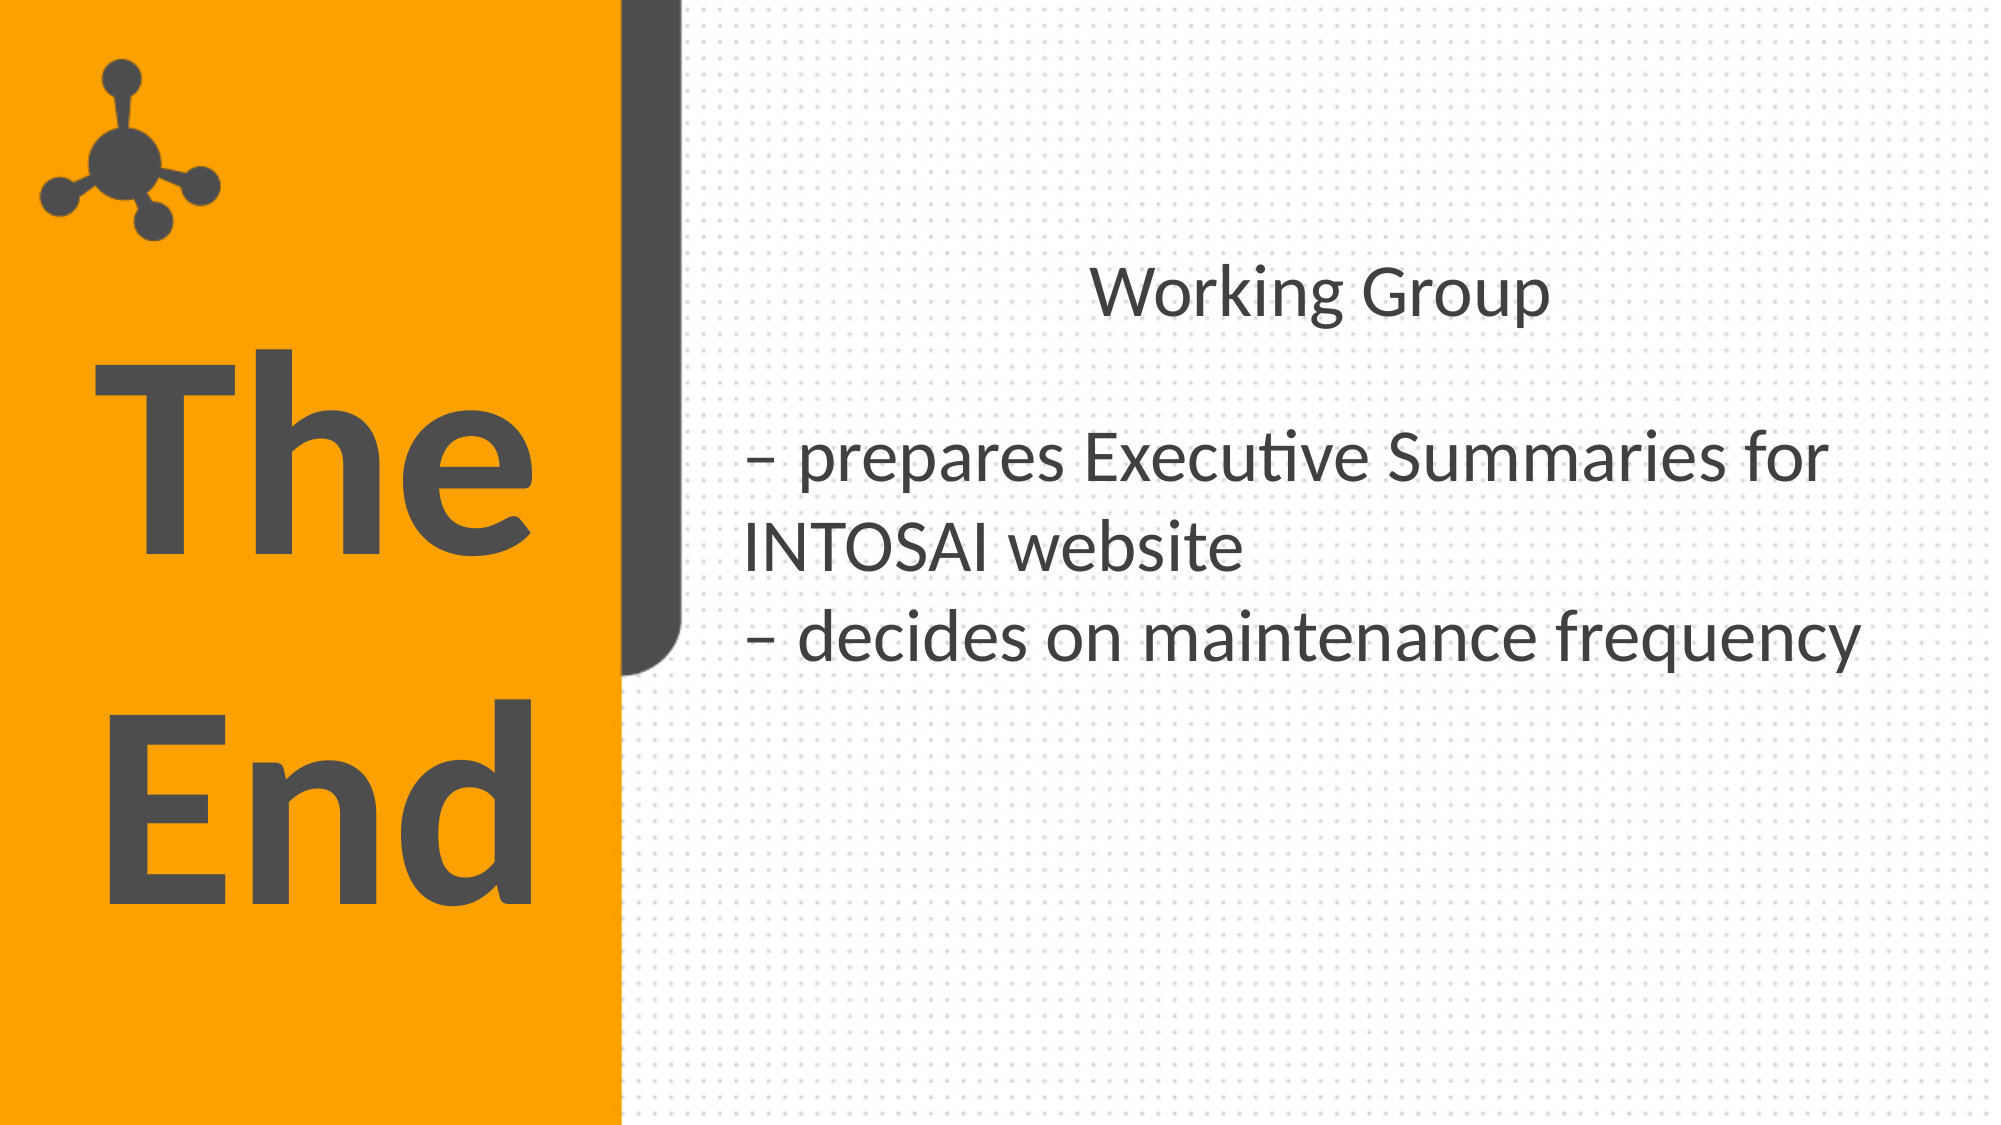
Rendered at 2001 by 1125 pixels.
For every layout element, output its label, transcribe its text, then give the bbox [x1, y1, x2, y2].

text_box Working Group – prepares Executive Summaries for INTOSAI website – decides on maintenance frequency [728, 248, 1915, 909]
picture [0, 0, 2001, 1125]
text_box The End [78, 255, 564, 970]
